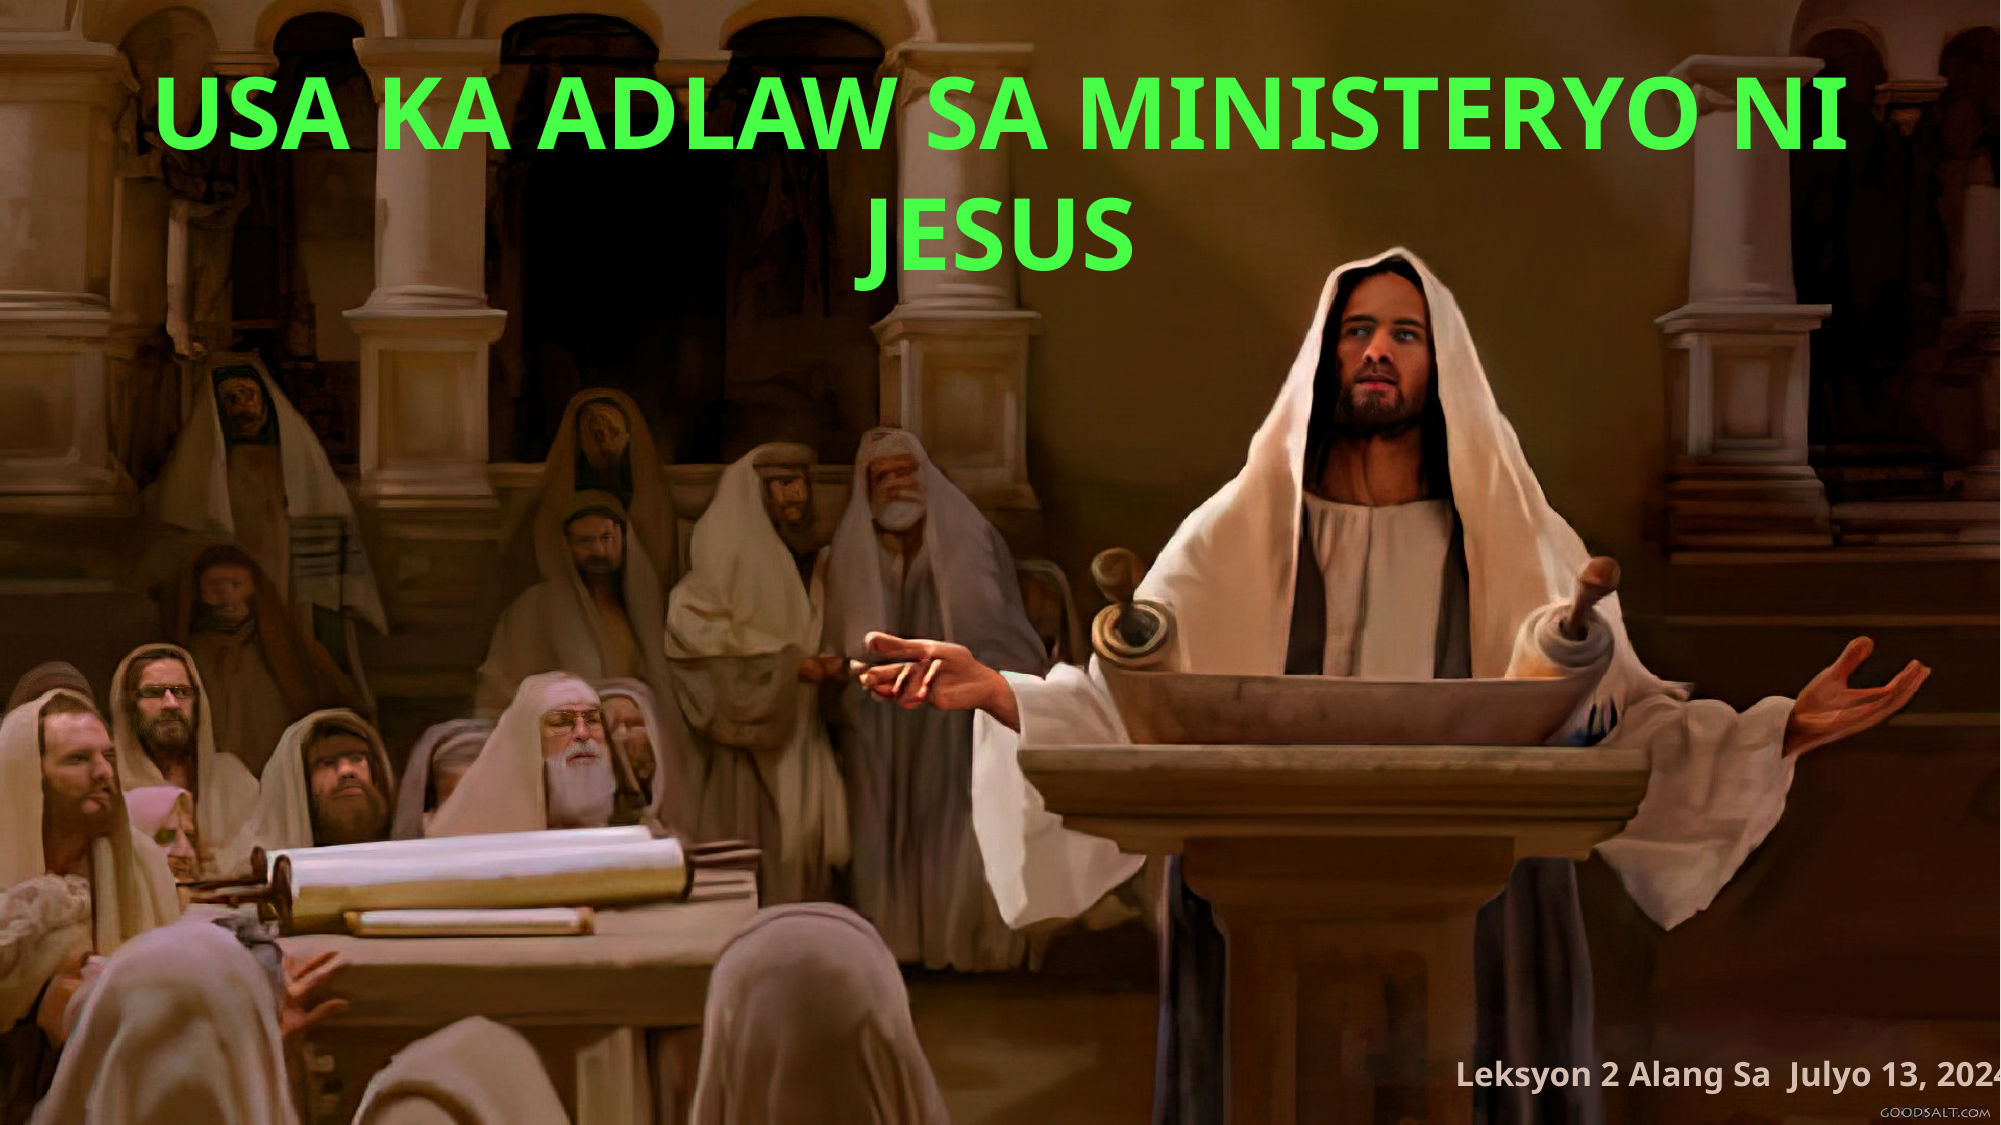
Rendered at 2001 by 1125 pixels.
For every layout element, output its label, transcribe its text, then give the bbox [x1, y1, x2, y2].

picture [0, 0, 2001, 1125]
text_box Leksyon 2 Alang Sa Julyo 13, 2024 [1440, 1045, 2000, 1101]
text_box USA KA ADLAW SA MINISTERYO NI JESUS [0, 42, 2000, 298]
